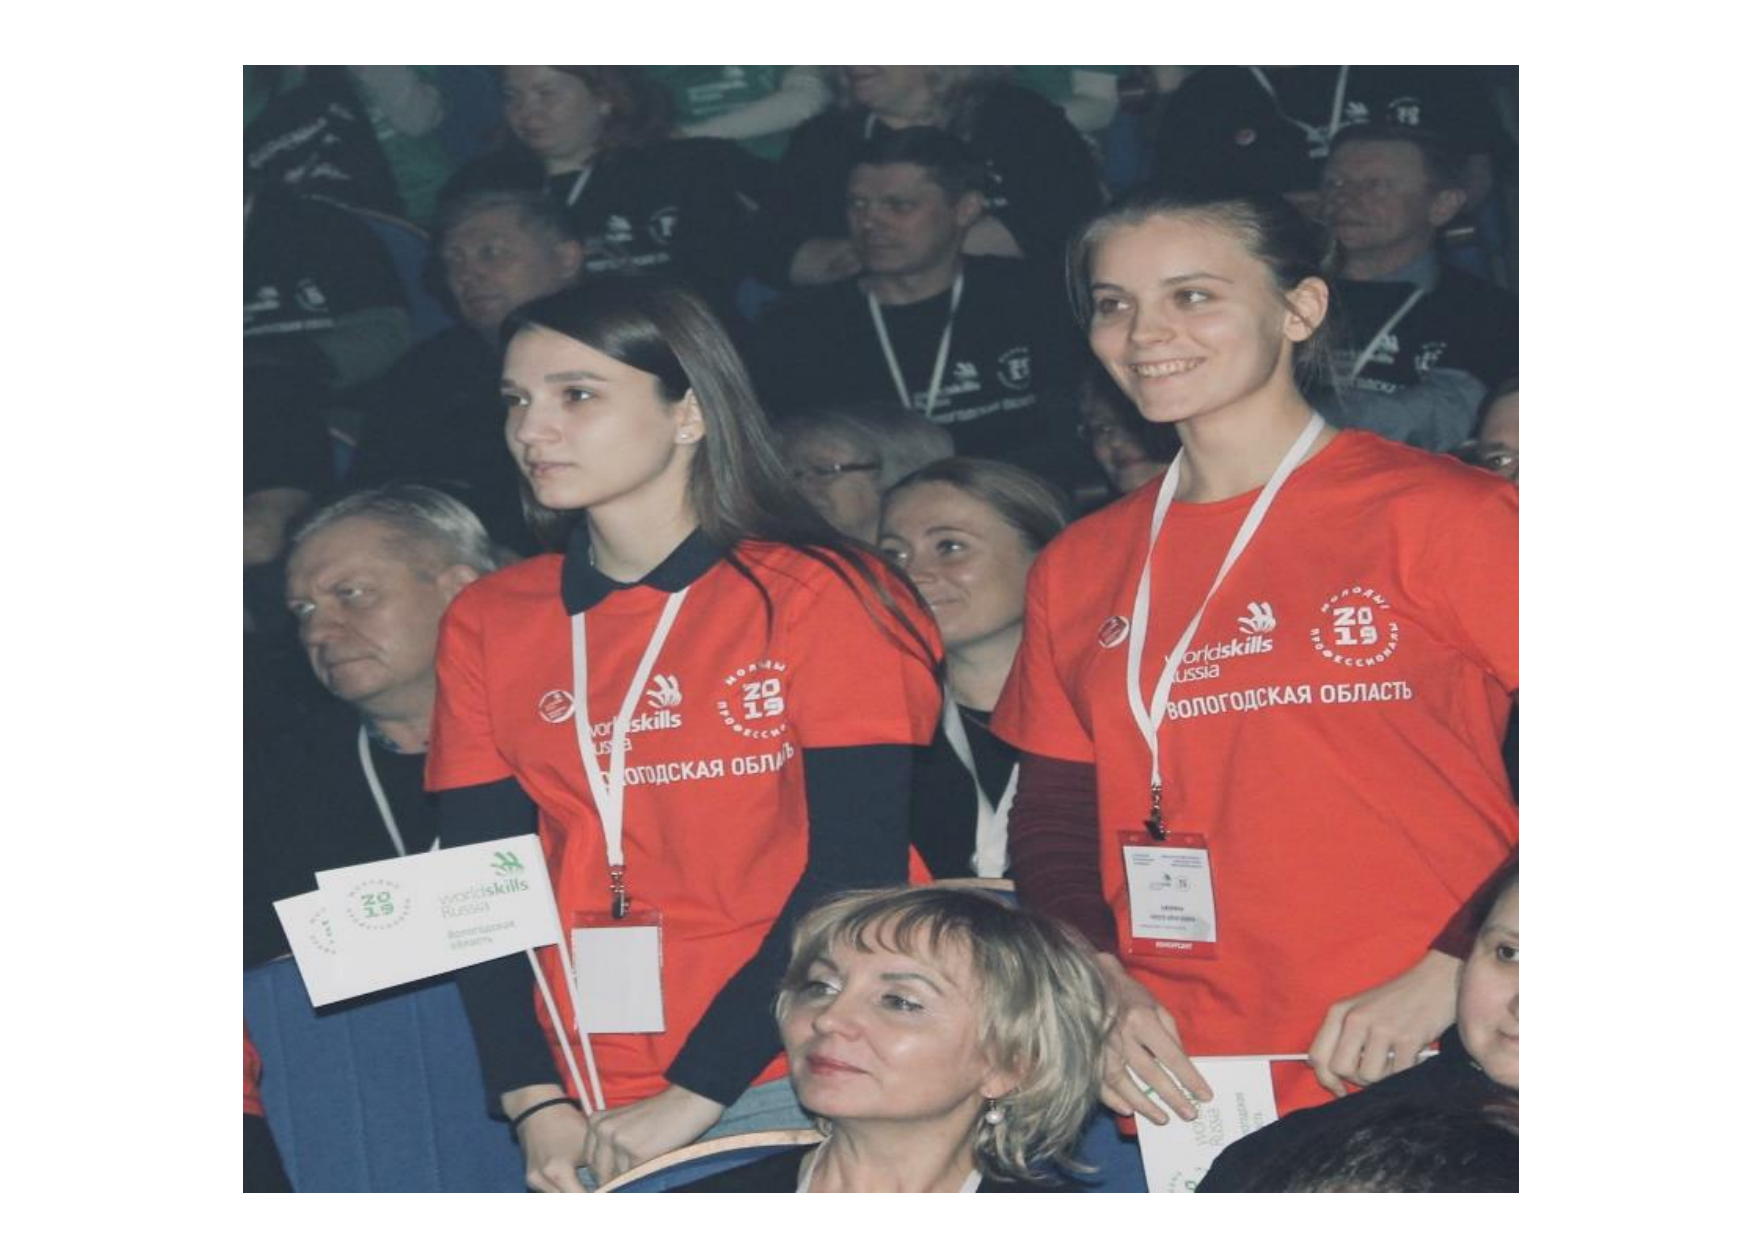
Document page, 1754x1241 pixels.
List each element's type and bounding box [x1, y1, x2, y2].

list [243, 65, 1519, 1193]
